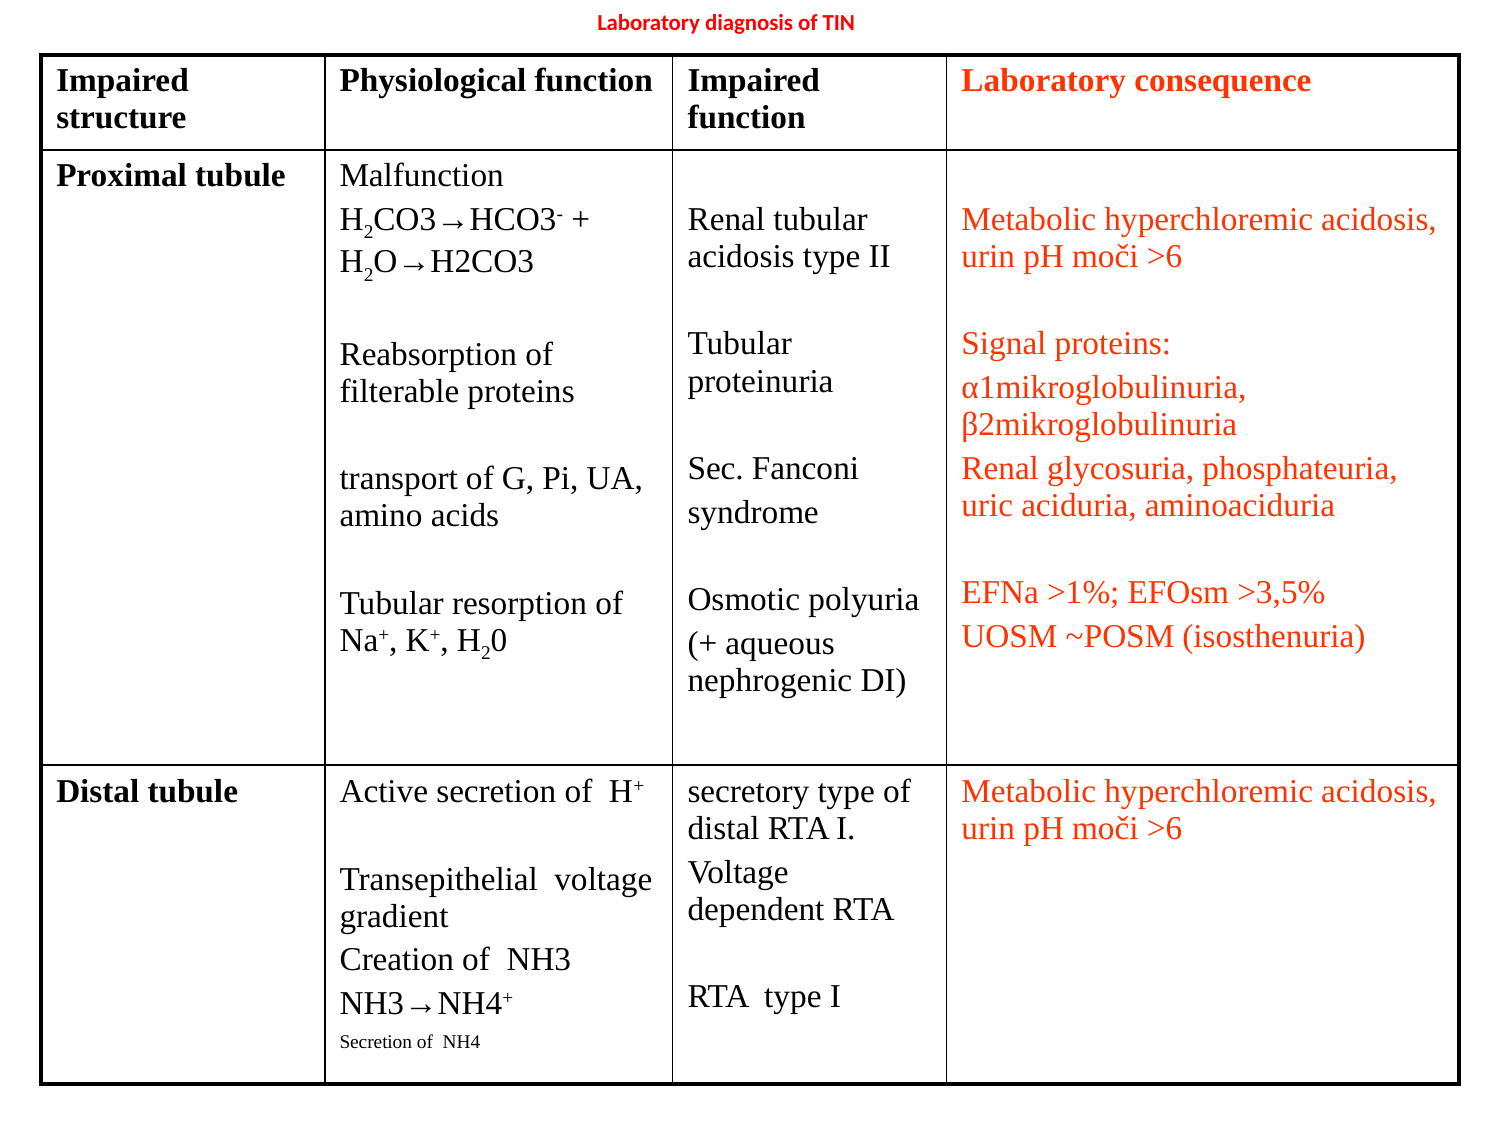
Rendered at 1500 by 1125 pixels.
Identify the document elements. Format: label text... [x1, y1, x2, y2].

table_header Physiological function [326, 57, 672, 149]
table_cell Distal tubule [43, 766, 324, 1082]
table_cell Renal tubular acidosis type II Tubular proteinuria Sec. Fanconi syndrome Osmotic polyuria (+ aqueous nephrogenic DI) [673, 151, 946, 764]
table_header Impaired function [673, 57, 946, 149]
table_cell Malfunction H2CO3→HCO3- + H2O→H2CO3 Reabsorption of filterable proteins transport of G, Pi, UA, amino acids Tubular resorption of Na+, K+, H20 [326, 151, 672, 764]
table_header Impaired structure [43, 57, 324, 149]
table_cell Proximal tubule [43, 151, 324, 764]
title Laboratory diagnosis of TIN [206, 0, 1247, 43]
table_cell Metabolic hyperchloremic acidosis, urin pH moči >6 Signal proteins: α1mikroglobulinuria, β2mikroglobulinuria Renal glycosuria, phosphateuria, uric aciduria, aminoaciduria EFNa >1%; EFOsm >3,5% UOSM ~POSM (isosthenuria) [947, 151, 1457, 764]
table_header Laboratory consequence [947, 57, 1457, 149]
table_cell Active secretion of H+ Transepithelial voltage gradient Creation of NH3 NH3→NH4+ Secretion of NH4 [326, 766, 672, 1082]
table_cell Metabolic hyperchloremic acidosis, urin pH moči >6 [947, 766, 1457, 1082]
table_cell secretory type of distal RTA I. Voltage dependent RTA RTA type I [673, 766, 946, 1082]
